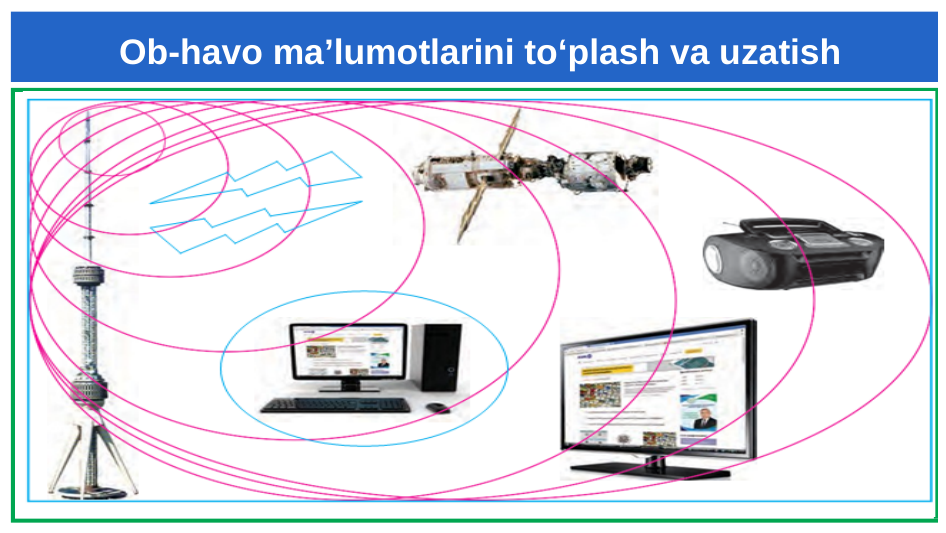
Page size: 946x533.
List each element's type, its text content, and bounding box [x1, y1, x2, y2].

title Ob-havo ma’lumotlarini to‘plash va uzatish [22, 28, 946, 72]
picture [22, 90, 936, 517]
